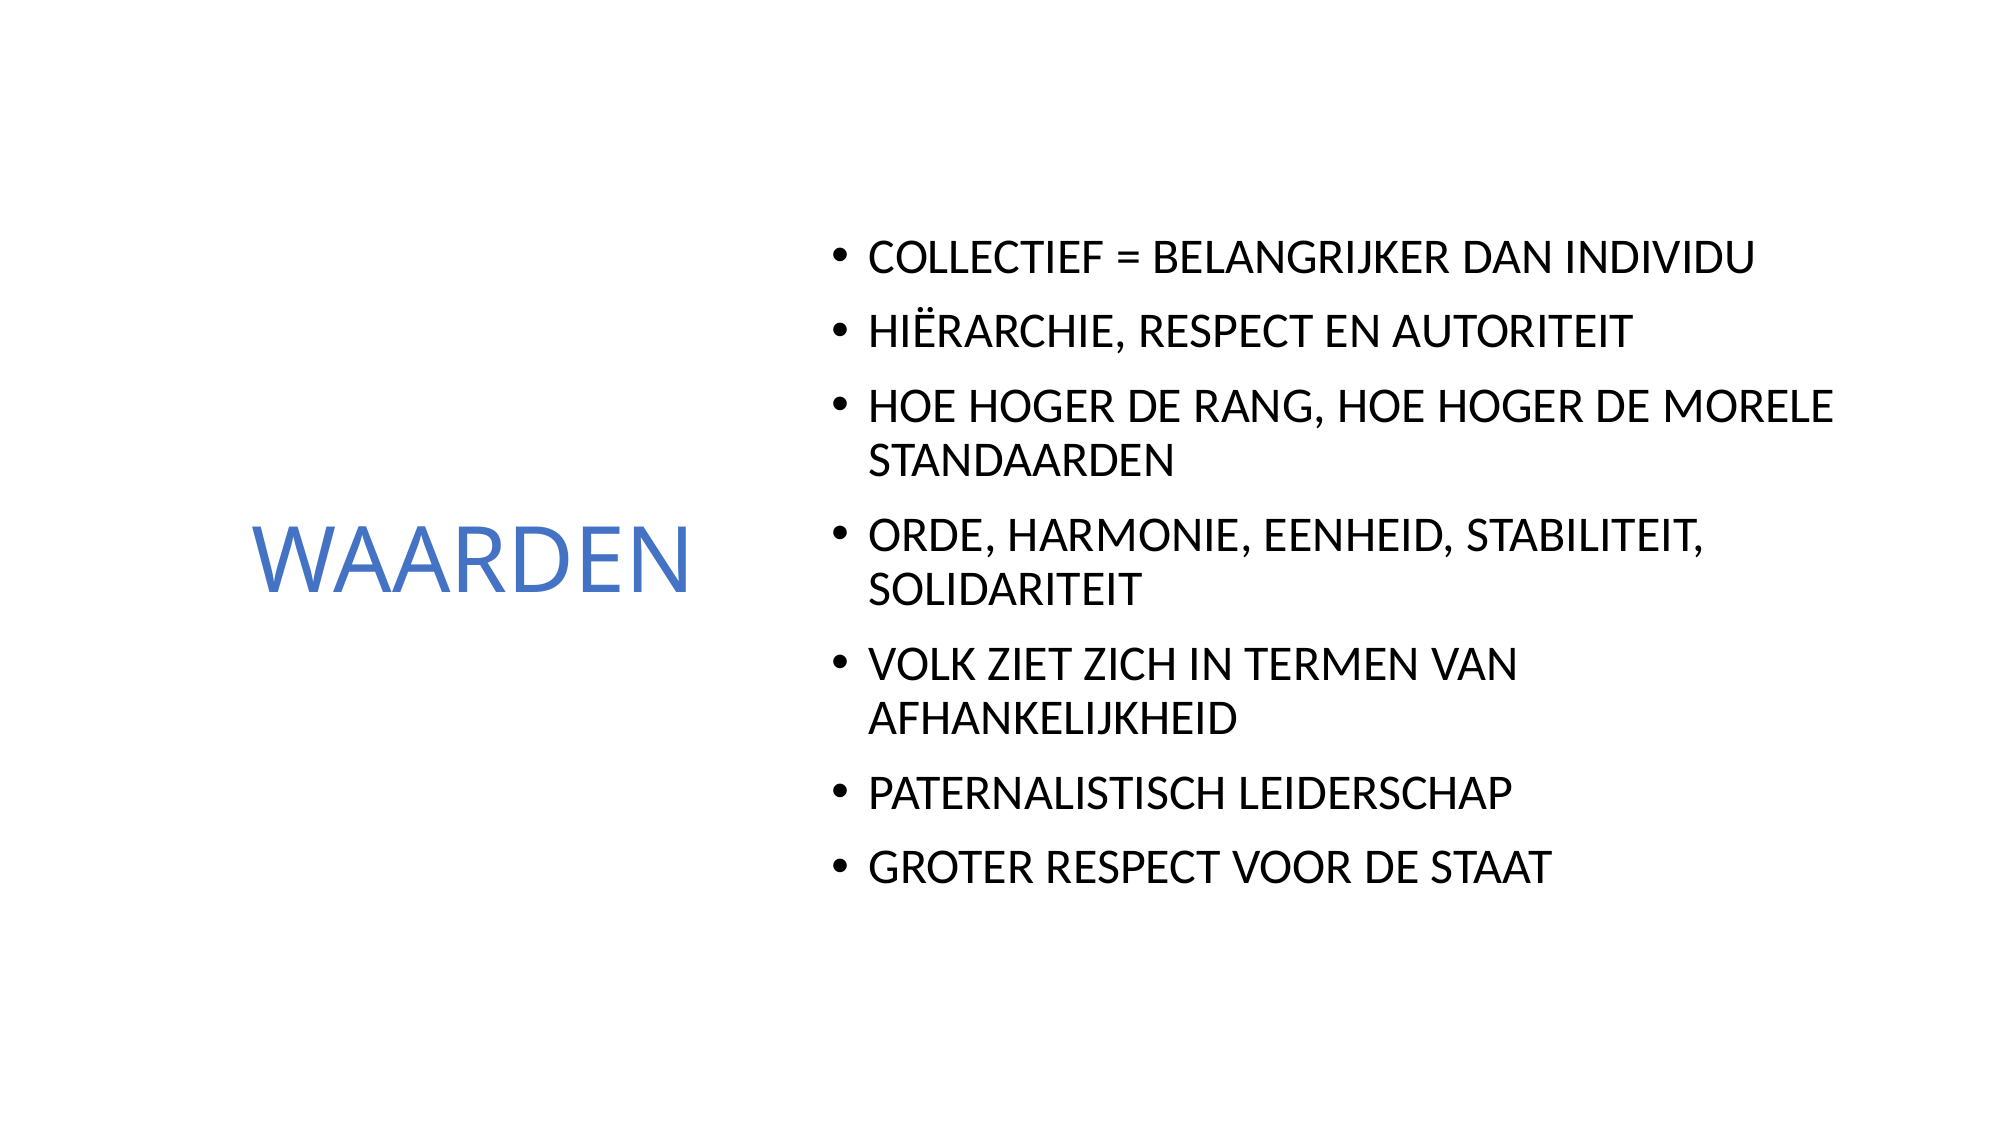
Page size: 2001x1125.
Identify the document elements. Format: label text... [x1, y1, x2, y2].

list COLLECTIEF = BELANGRIJKER DAN INDIVIDU HIËRARCHIE, RESPECT EN AUTORITEIT HOE HOGER DE RANG, HOE HOGER DE MORELE STANDAARDEN ORDE, HARMONIE, EENHEID, STABILITEIT, SOLIDARITEIT VOLK ZIET ZICH IN TERMEN VAN AFHANKELIJKHEID PATERNALISTISCH LEIDERSCHAP GROTER RESPECT VOOR DE STAAT [816, 158, 1863, 967]
title WAARDEN [137, 158, 711, 967]
